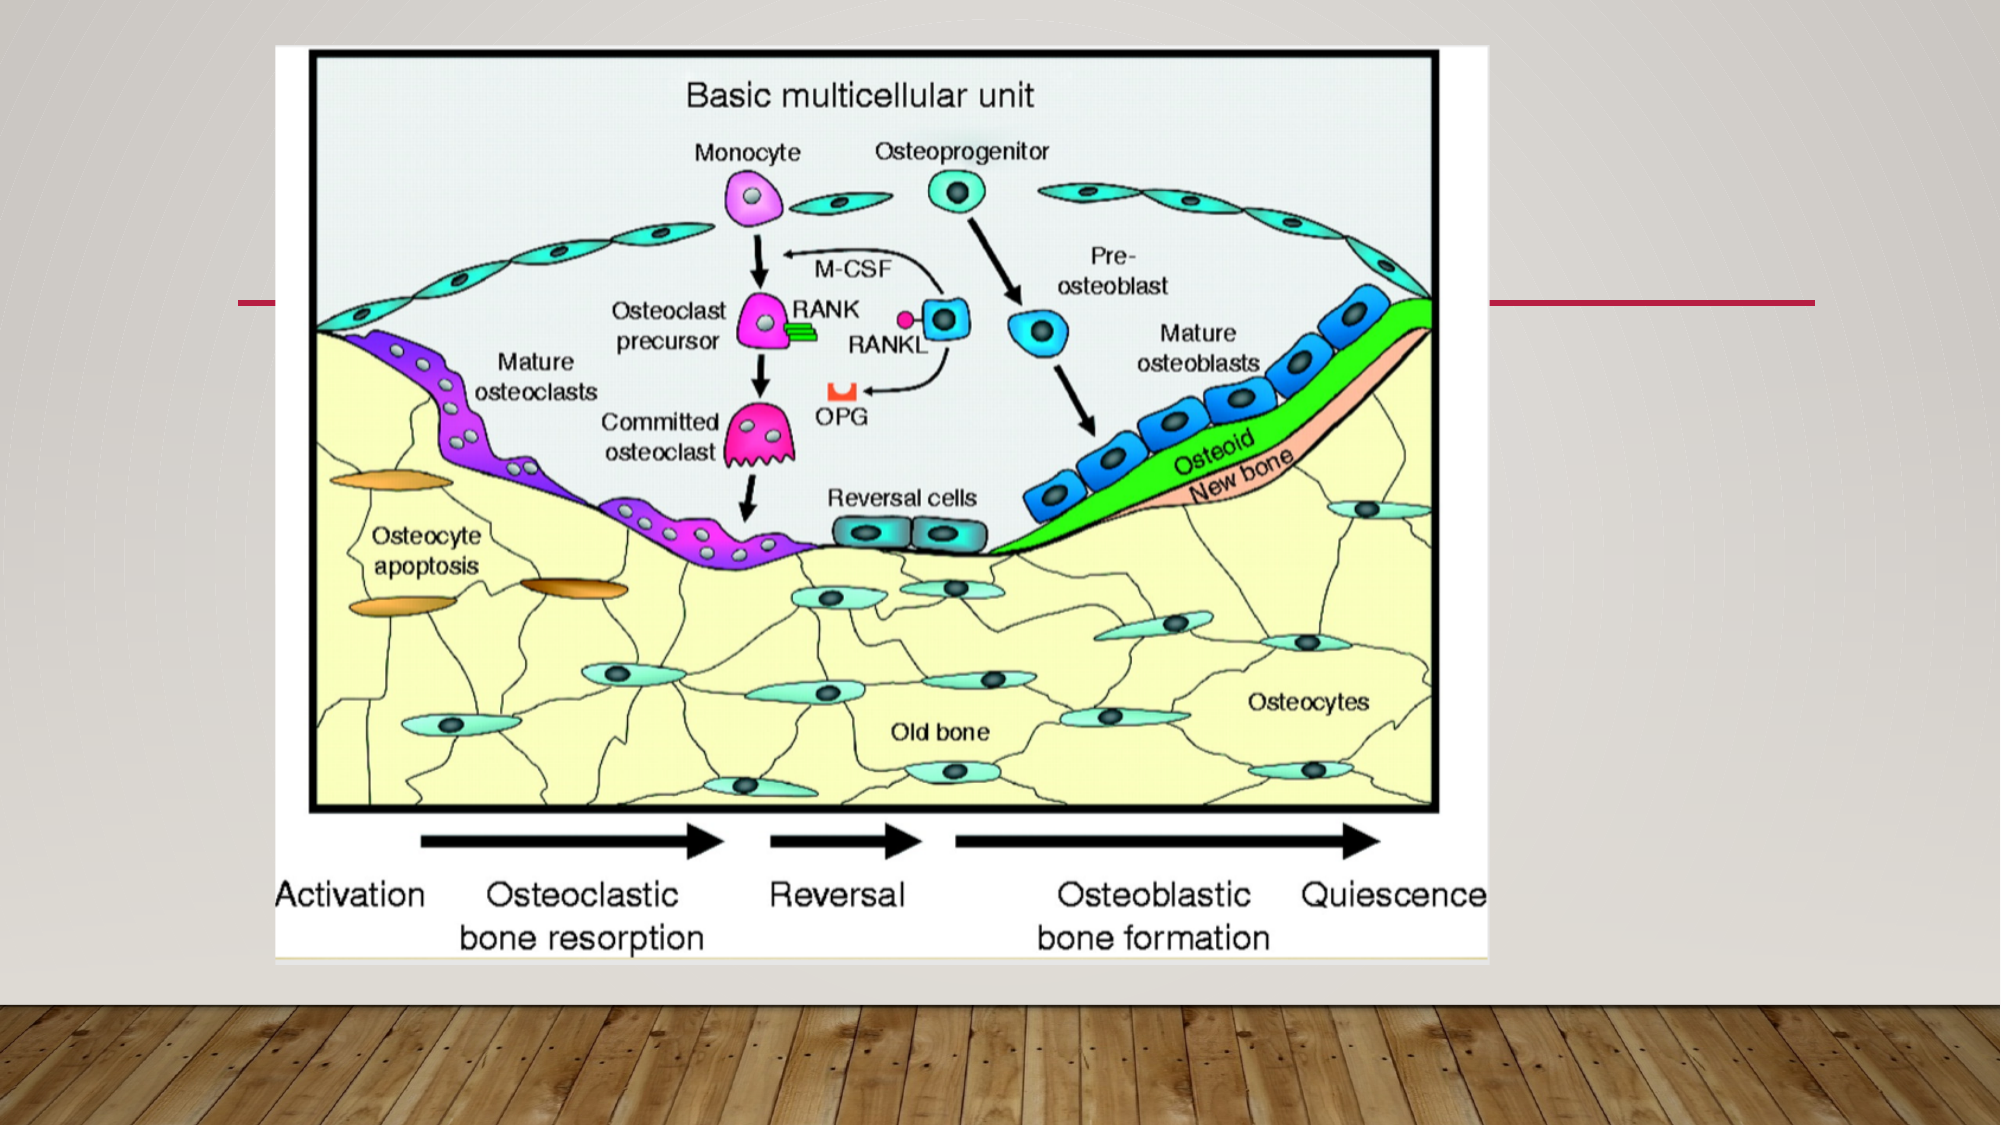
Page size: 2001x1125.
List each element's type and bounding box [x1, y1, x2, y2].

picture [0, 1005, 2000, 1125]
list [274, 45, 1490, 965]
